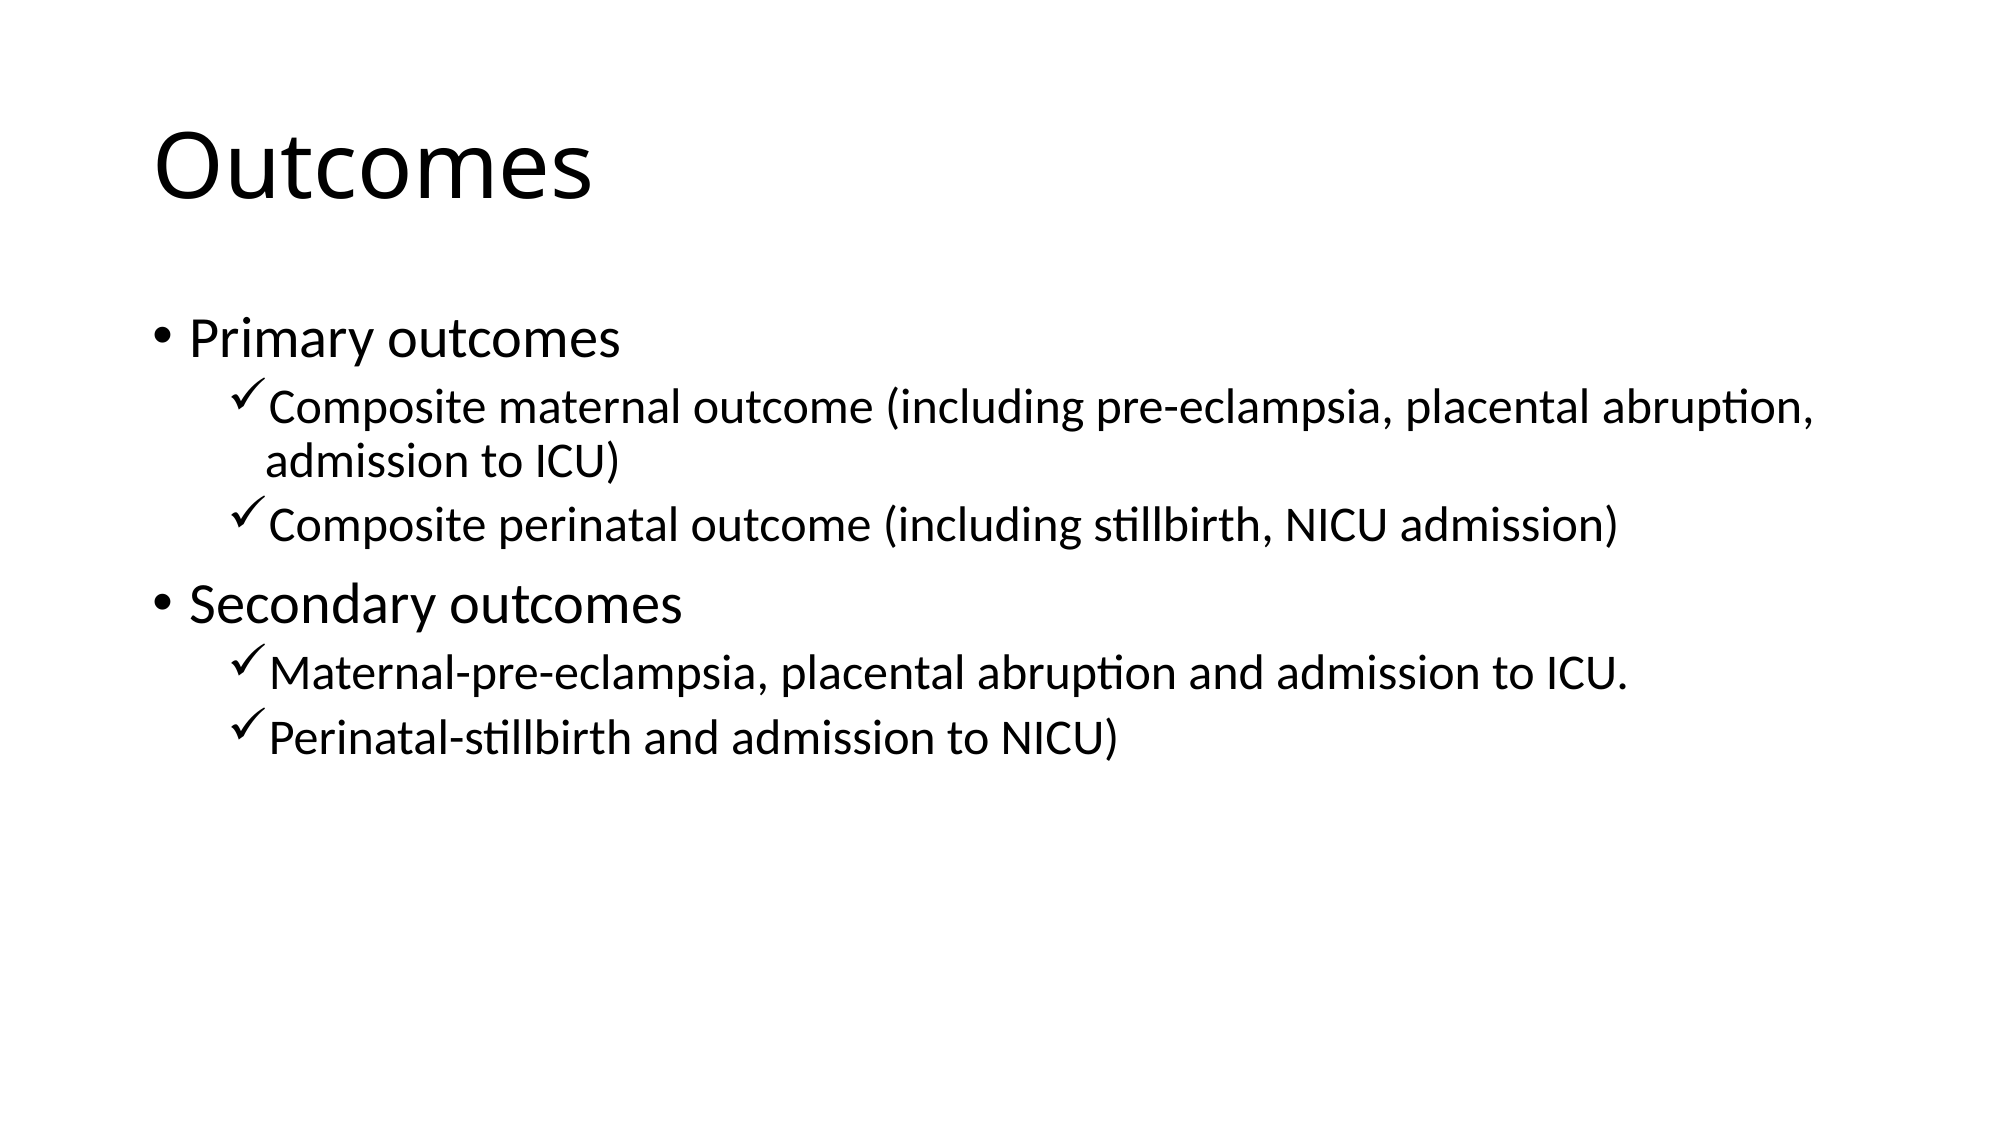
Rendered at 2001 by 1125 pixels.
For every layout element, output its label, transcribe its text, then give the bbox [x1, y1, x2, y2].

list Primary outcomes Composite maternal outcome (including pre-eclampsia, placental abruption, admission to ICU) Composite perinatal outcome (including stillbirth, NICU admission) Secondary outcomes Maternal-pre-eclampsia, placental abruption and admission to ICU. Perinatal-stillbirth and admission to NICU) [137, 299, 1863, 1014]
title Outcomes [137, 59, 1863, 278]
